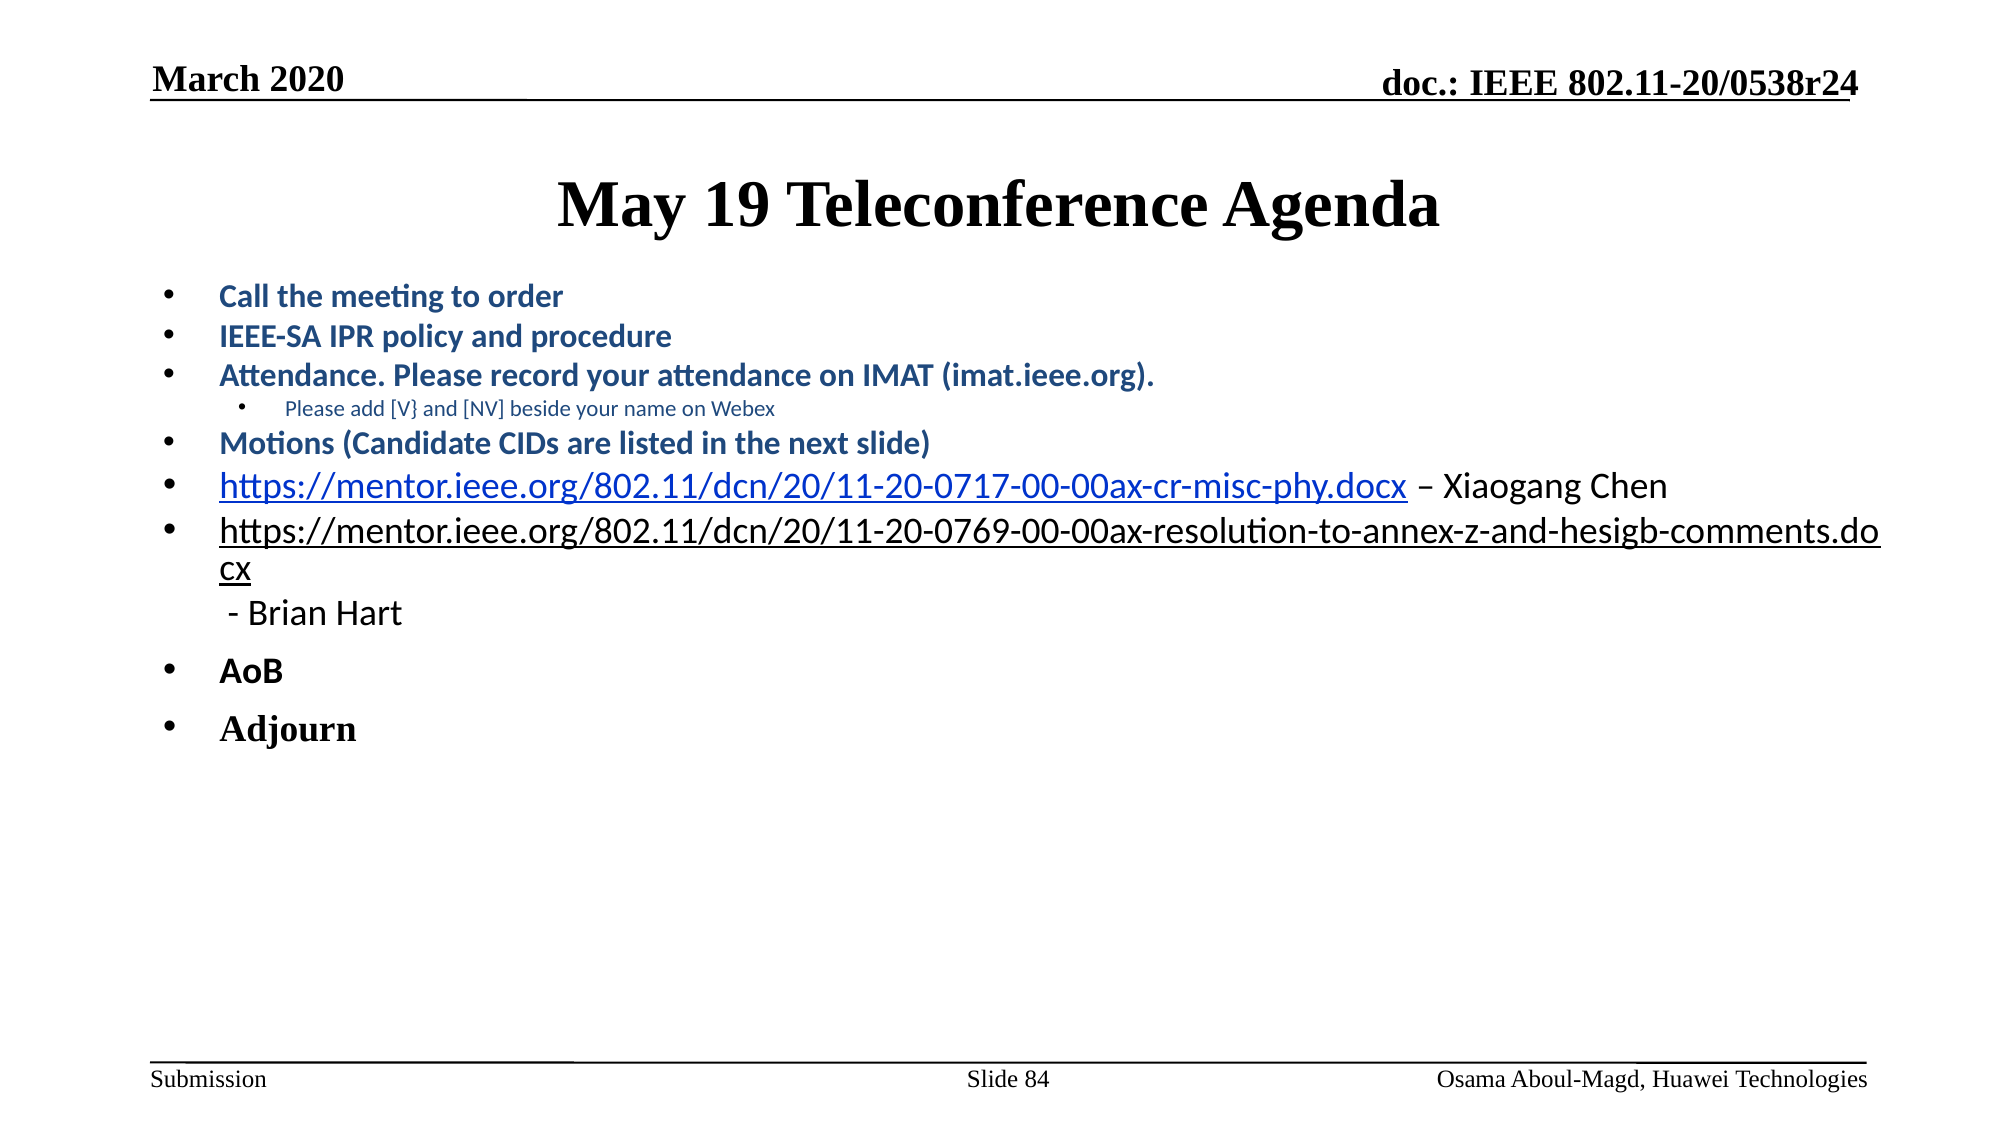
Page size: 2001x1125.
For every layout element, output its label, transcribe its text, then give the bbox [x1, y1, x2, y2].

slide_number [152, 54, 563, 100]
slide_number Slide 84 [950, 1061, 1067, 1123]
list Call the meeting to order IEEE-SA IPR policy and procedure Attendance. Please record your attendance on IMAT (imat.ieee.org). Please add [V} and [NV] beside your name on Webex Motions (Candidate CIDs are listed in the next slide) https://mentor.ieee.org/802.11/dcn/20/11-20-0717-00-00ax-cr-misc-phy.docx – Xiaogang Chen https://mentor.ieee.org/802.11/dcn/20/11-20-0769-00-00ax-resolution-to-annex-z-and-hesigb-comments.docx - Brian Hart AoB Adjourn [147, 265, 1900, 1017]
title May 19 Teleconference Agenda [149, 112, 1850, 265]
footer Osama Aboul-Magd, Huawei Technologies [1171, 1061, 1869, 1093]
